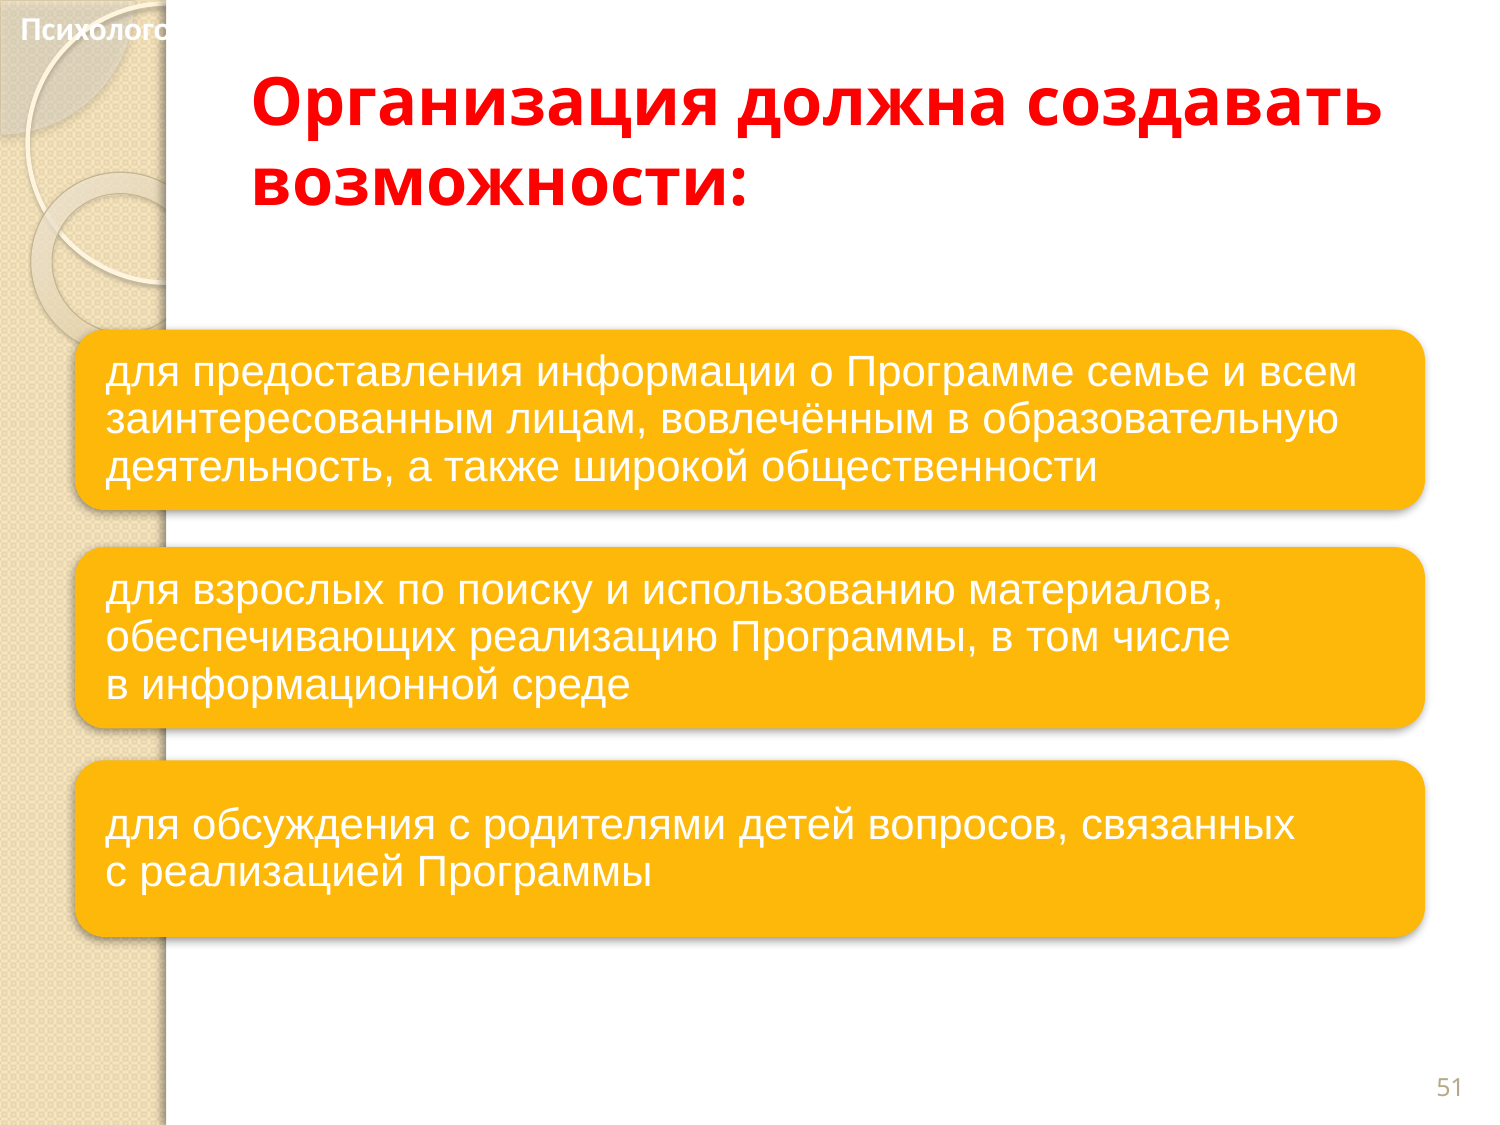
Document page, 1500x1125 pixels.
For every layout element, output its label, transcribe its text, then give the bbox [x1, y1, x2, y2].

slide_number 51 [1413, 1034, 1488, 1113]
text_box Психолого-педагогические условия реализации Программы [5, 0, 916, 55]
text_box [74, 277, 1426, 988]
title Организация должна создавать возможности: [235, 45, 1466, 233]
